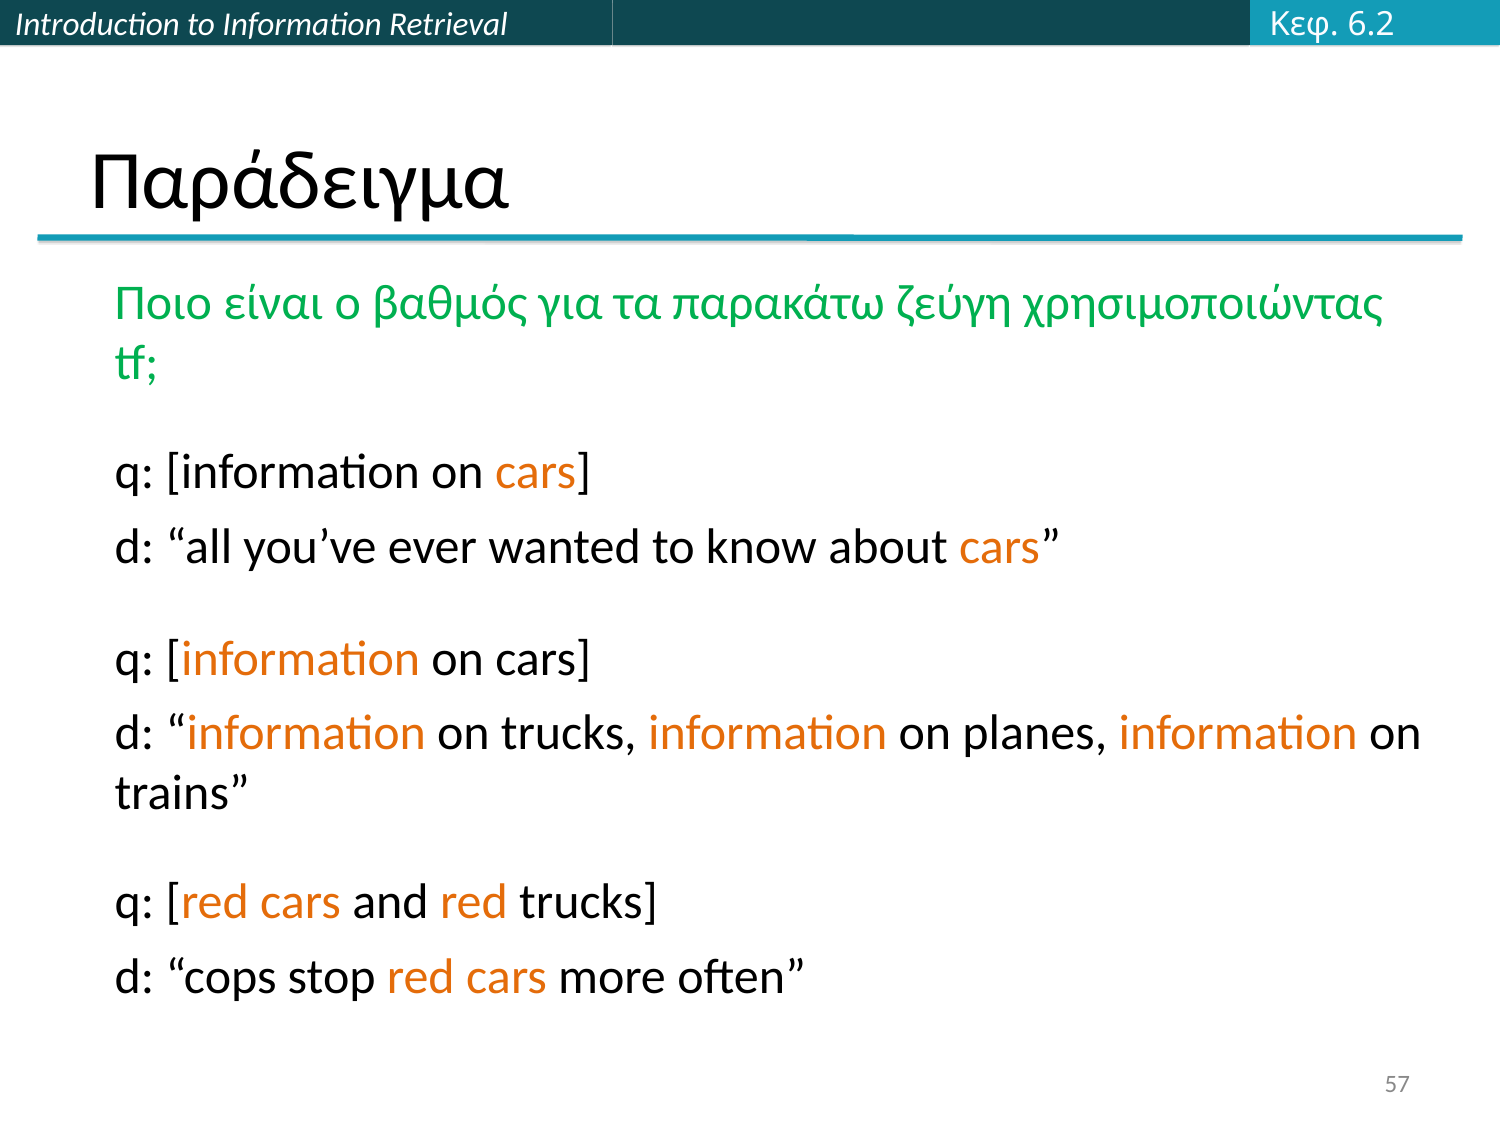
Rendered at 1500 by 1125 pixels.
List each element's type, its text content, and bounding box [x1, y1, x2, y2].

title Παράδειγμα [74, 44, 1426, 233]
slide_number 57 [1074, 1062, 1425, 1103]
text_box Κεφ. 6.2 [1254, 0, 1410, 50]
text_box Ποιο είναι ο βαθμός για τα παρακάτω ζεύγη χρησιμοποιώντας tf; q: [information on cars] d: “all you’ve ever wanted to know about cars” q: [information on cars] d: “information on trucks, information on planes, information on trains” q: [red cars and red trucks] d: “cops stop red cars more often” [24, 262, 1453, 859]
